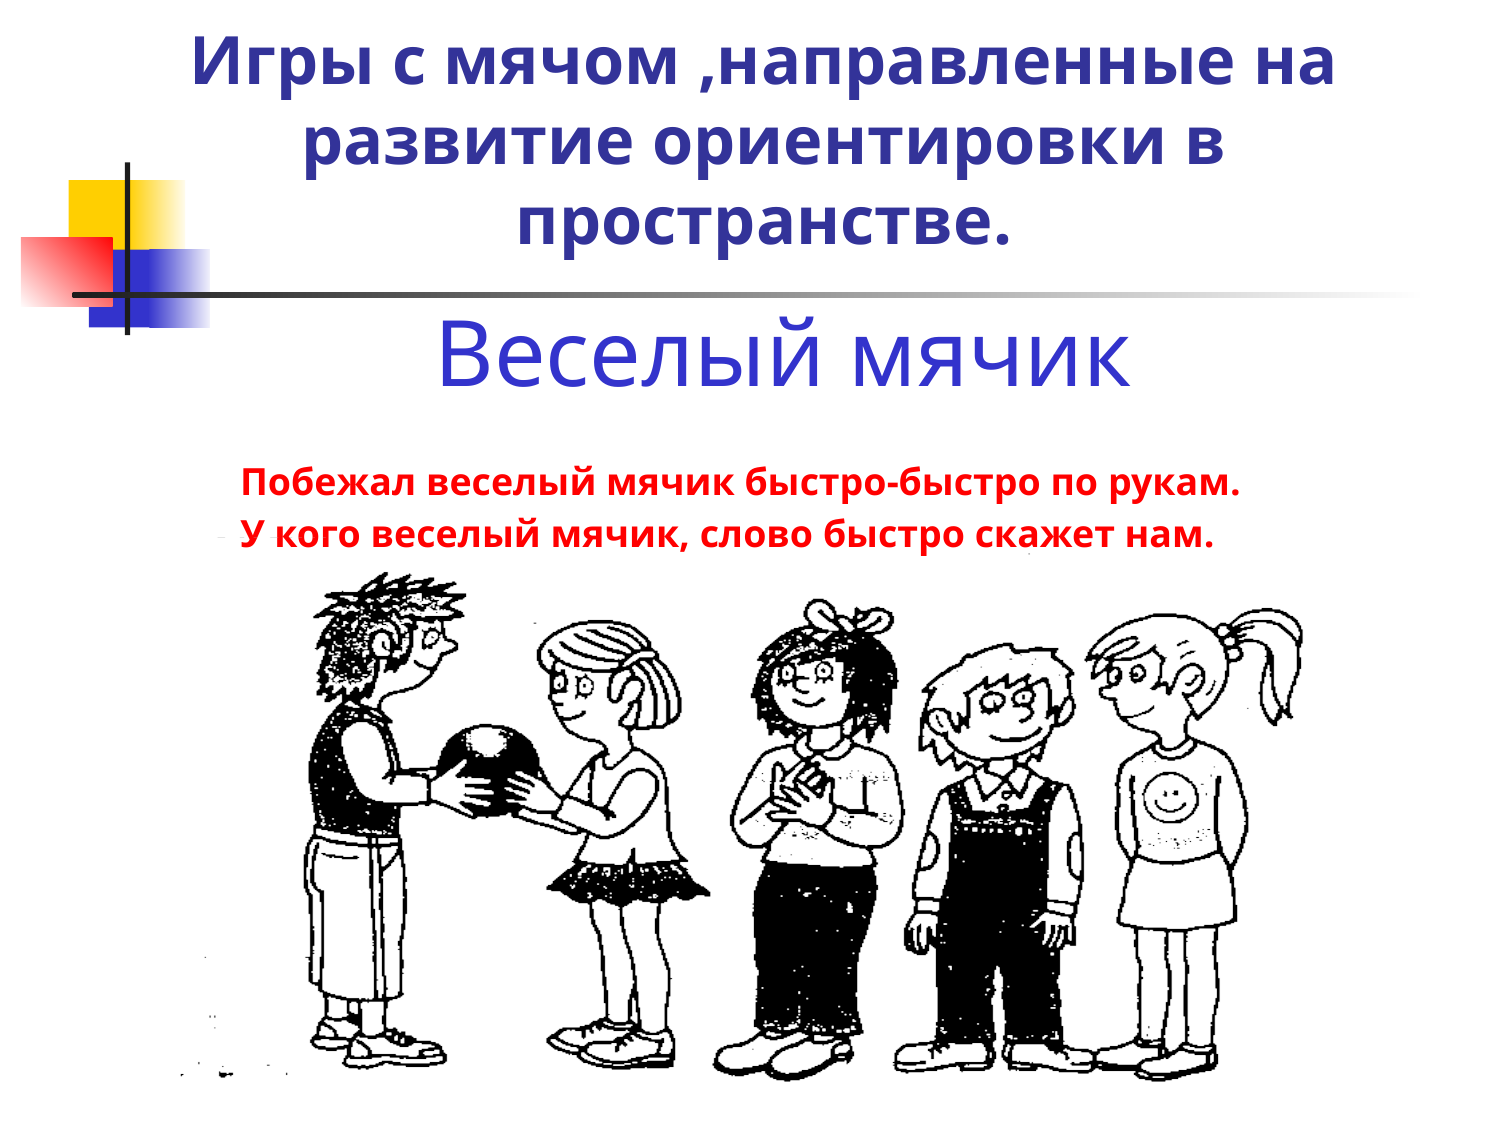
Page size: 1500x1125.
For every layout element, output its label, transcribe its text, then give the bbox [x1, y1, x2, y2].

picture [124, 537, 1401, 1091]
text_box Игры с мячом ,направленные на развитие ориентировки в пространстве. [125, 24, 1404, 265]
list Побежал веселый мячик быстро-быстро по рукам. У кого веселый мячик, слово быстро скажет нам. [224, 449, 1500, 1125]
title Веселый мячик [149, 299, 1418, 413]
